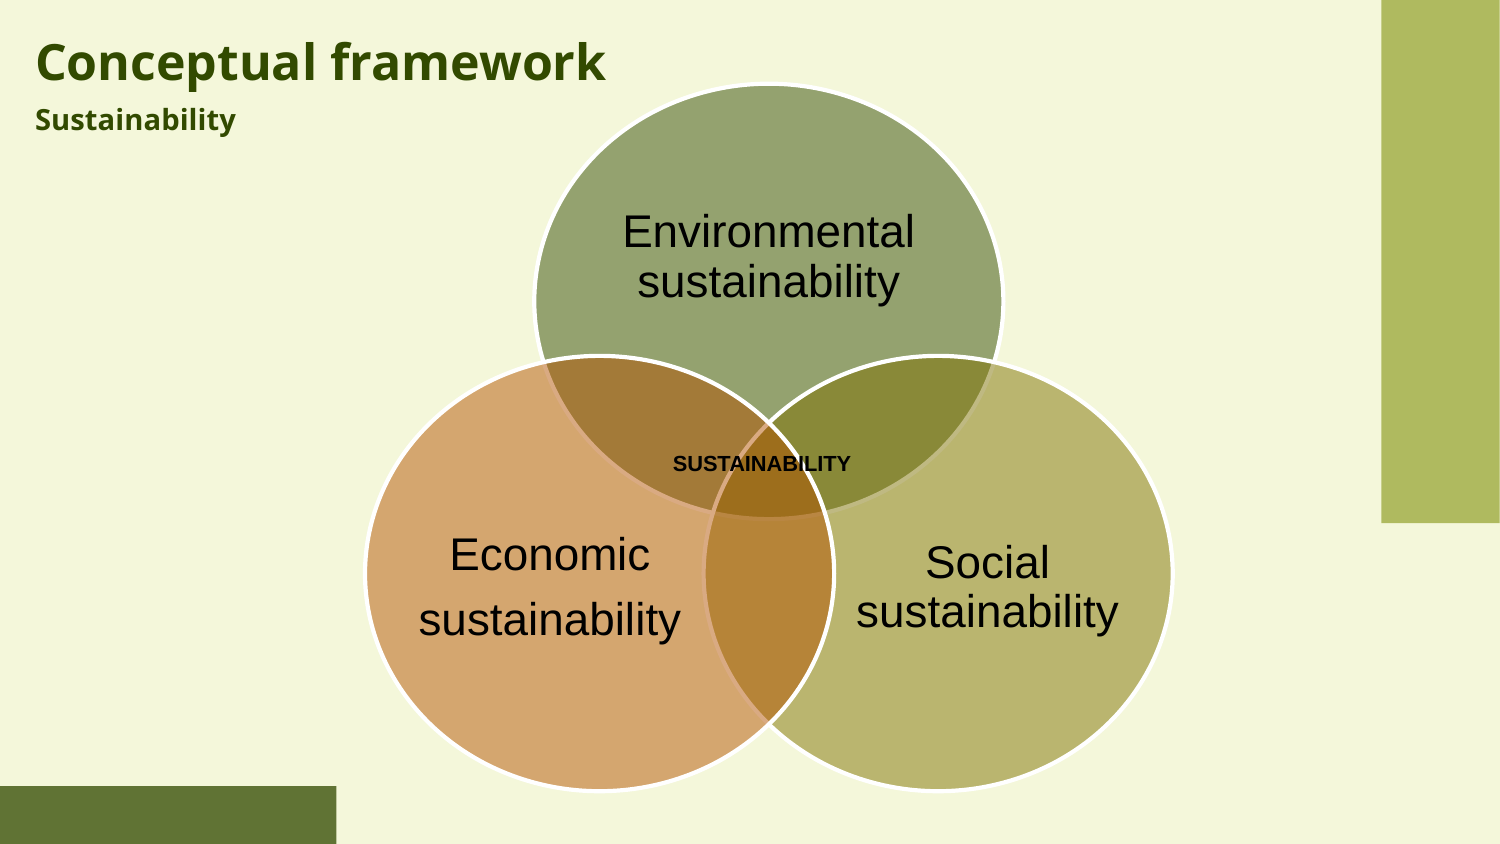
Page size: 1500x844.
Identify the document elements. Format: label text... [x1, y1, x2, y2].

text_box Sustainability [20, 86, 360, 147]
title Conceptual framework [20, 15, 725, 86]
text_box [364, 83, 1173, 792]
